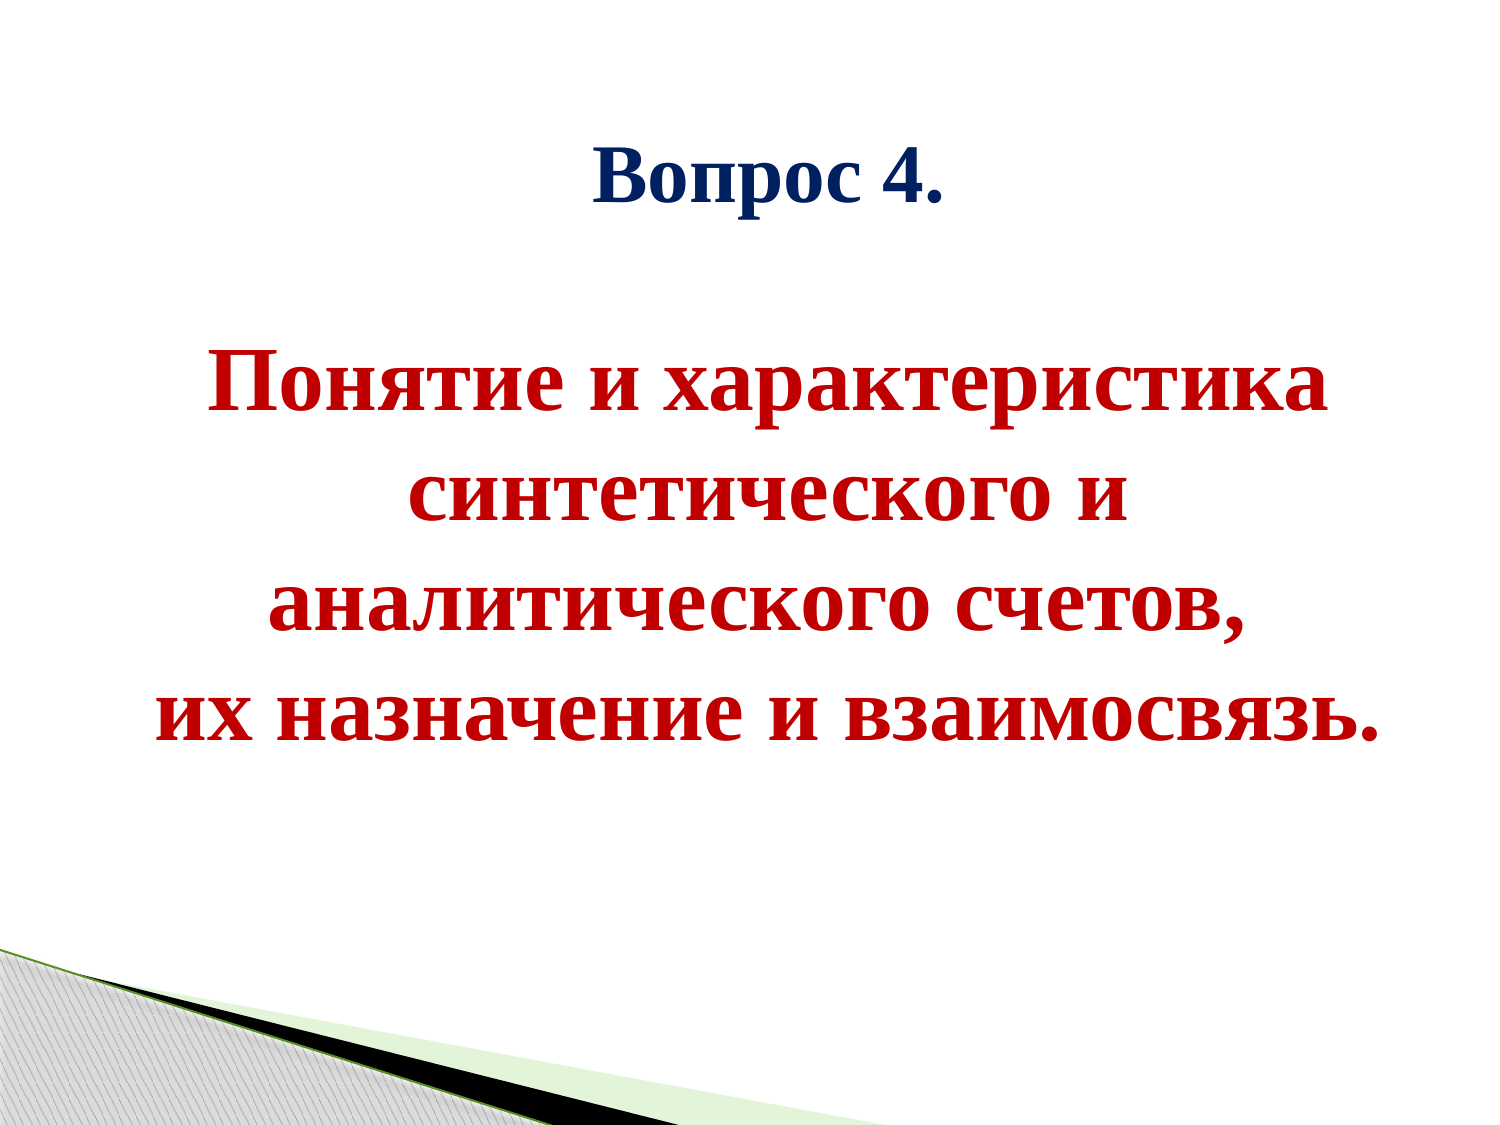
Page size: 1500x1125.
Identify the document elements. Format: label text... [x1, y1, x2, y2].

text_box Вопрос 4. Понятие и характеристика синтетического и аналитического счетов, их назначение и взаимосвязь. [64, 66, 1436, 766]
